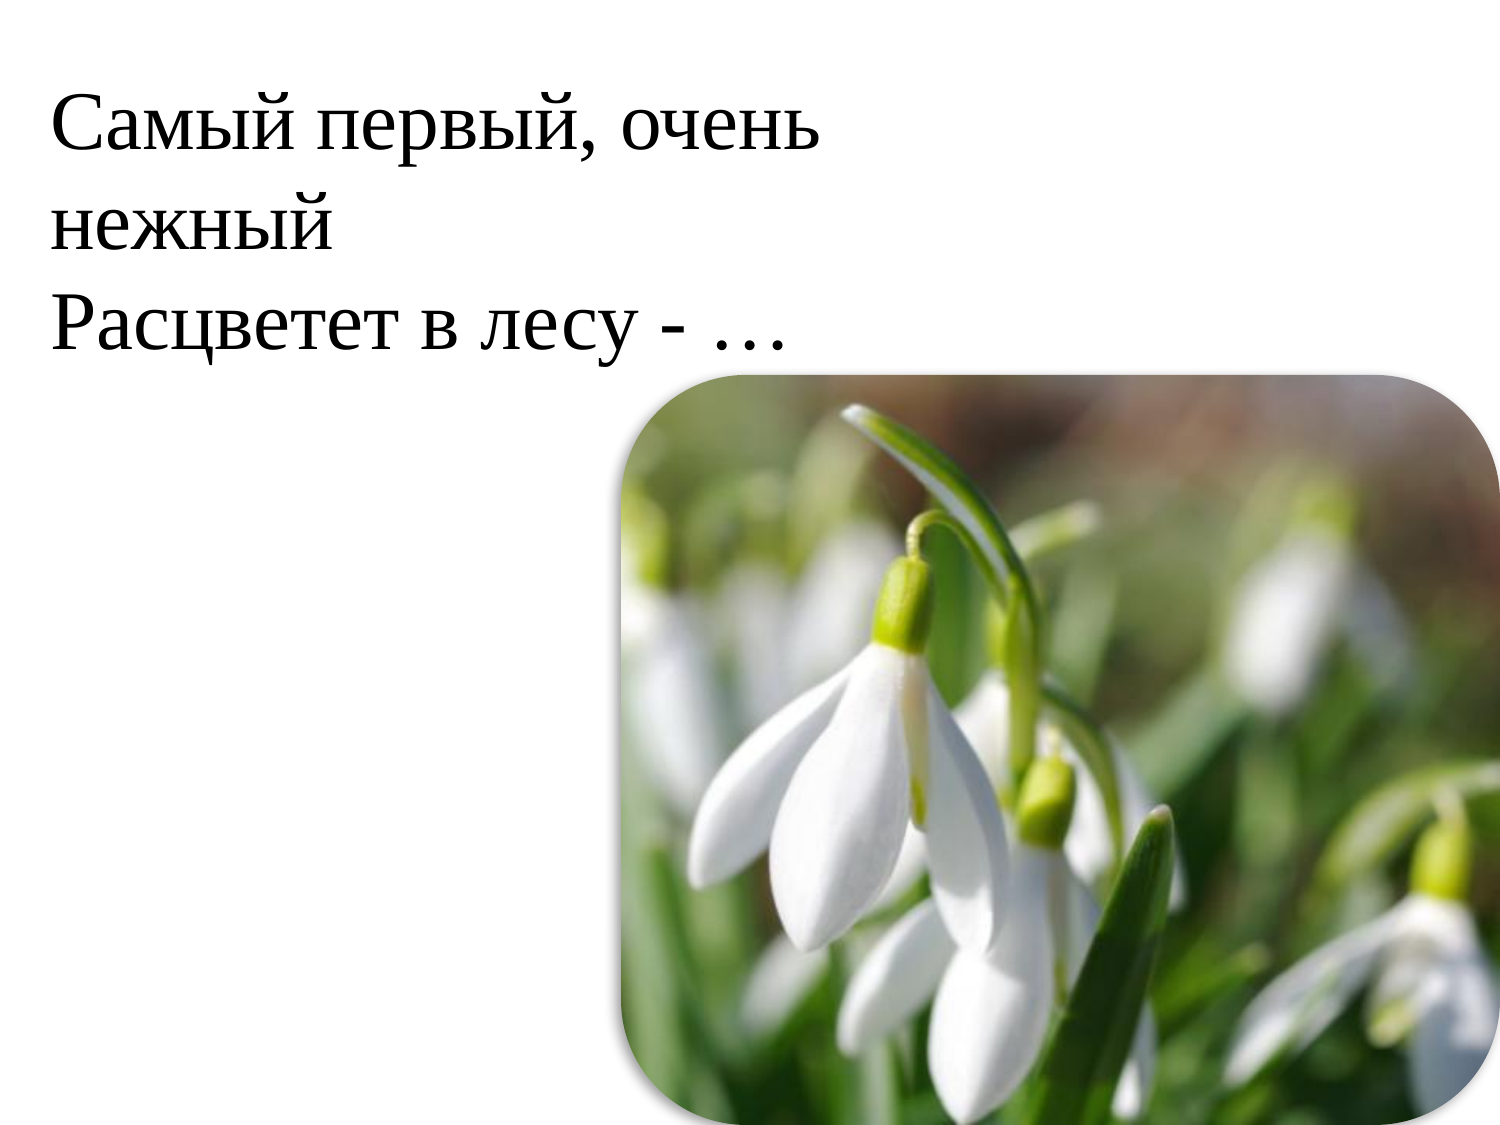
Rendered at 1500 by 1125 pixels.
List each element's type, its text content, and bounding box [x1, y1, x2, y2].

text_box Самый первый, очень нежный Расцветет в лесу - … [35, 58, 914, 374]
picture [620, 374, 1500, 1125]
